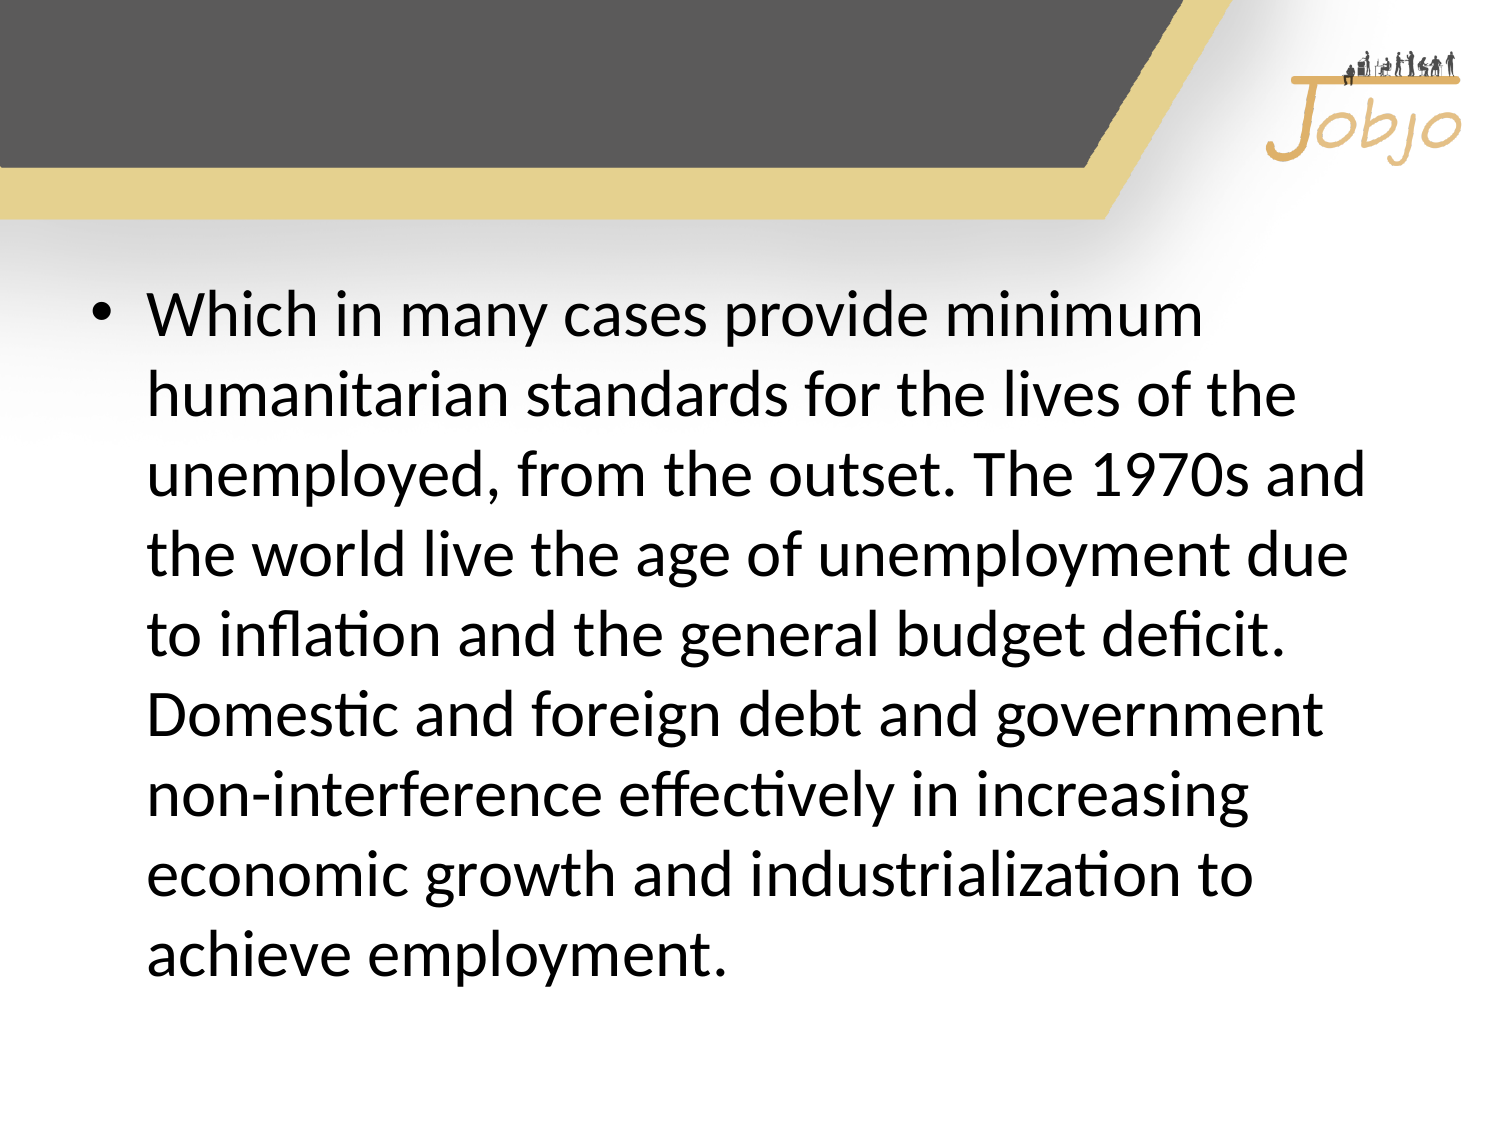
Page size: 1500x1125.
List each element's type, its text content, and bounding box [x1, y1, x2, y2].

picture [0, 0, 1500, 1125]
list Which in many cases provide minimum humanitarian standards for the lives of the unemployed, from the outset. The 1970s and the world live the age of unemployment due to inflation and the general budget deficit. Domestic and foreign debt and government non-interference effectively in increasing economic growth and industrialization to achieve employment. [75, 262, 1425, 1005]
